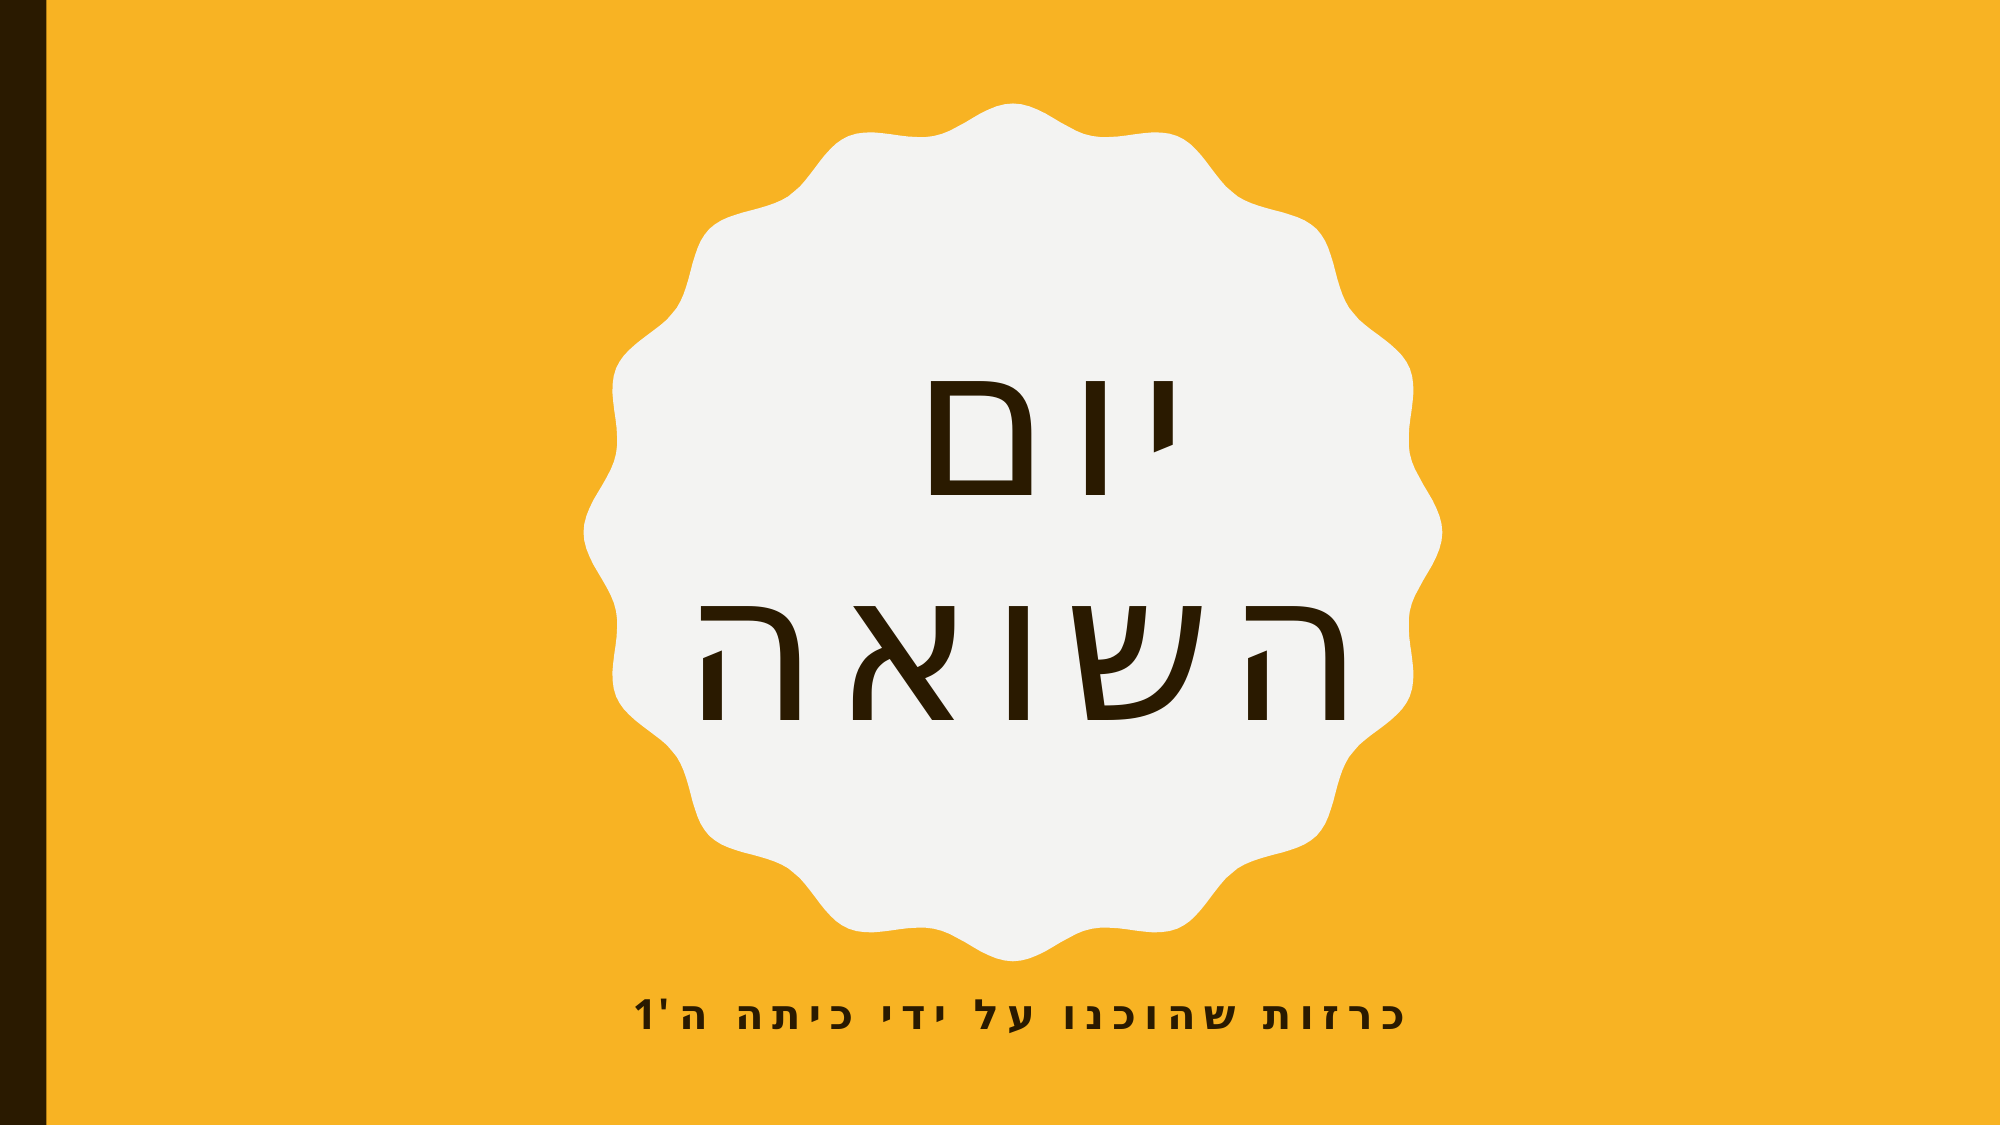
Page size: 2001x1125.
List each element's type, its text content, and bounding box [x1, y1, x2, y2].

subtitle כרזות שהוכנו על ידי כיתה ה'1 [363, 980, 1684, 1103]
title יום השואה [176, 180, 1870, 902]
